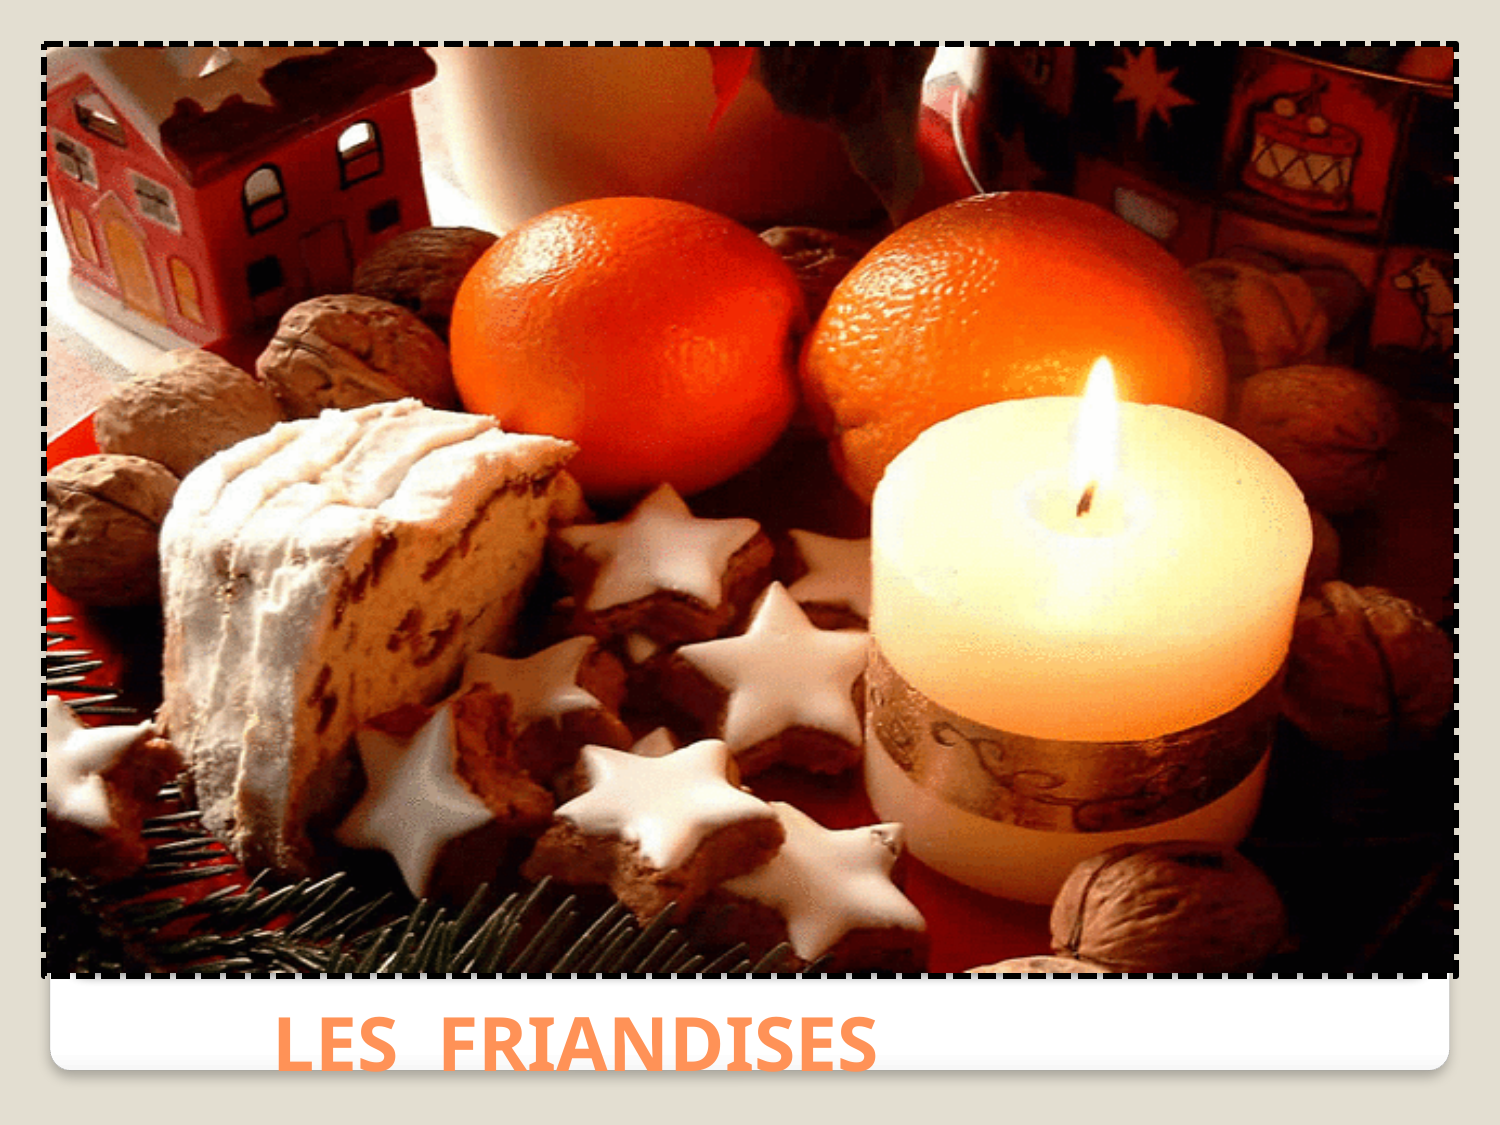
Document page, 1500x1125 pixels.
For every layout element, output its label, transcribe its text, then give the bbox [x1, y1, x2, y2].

title LES FRIANDISES [82, 987, 1425, 1094]
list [46, 46, 1454, 973]
